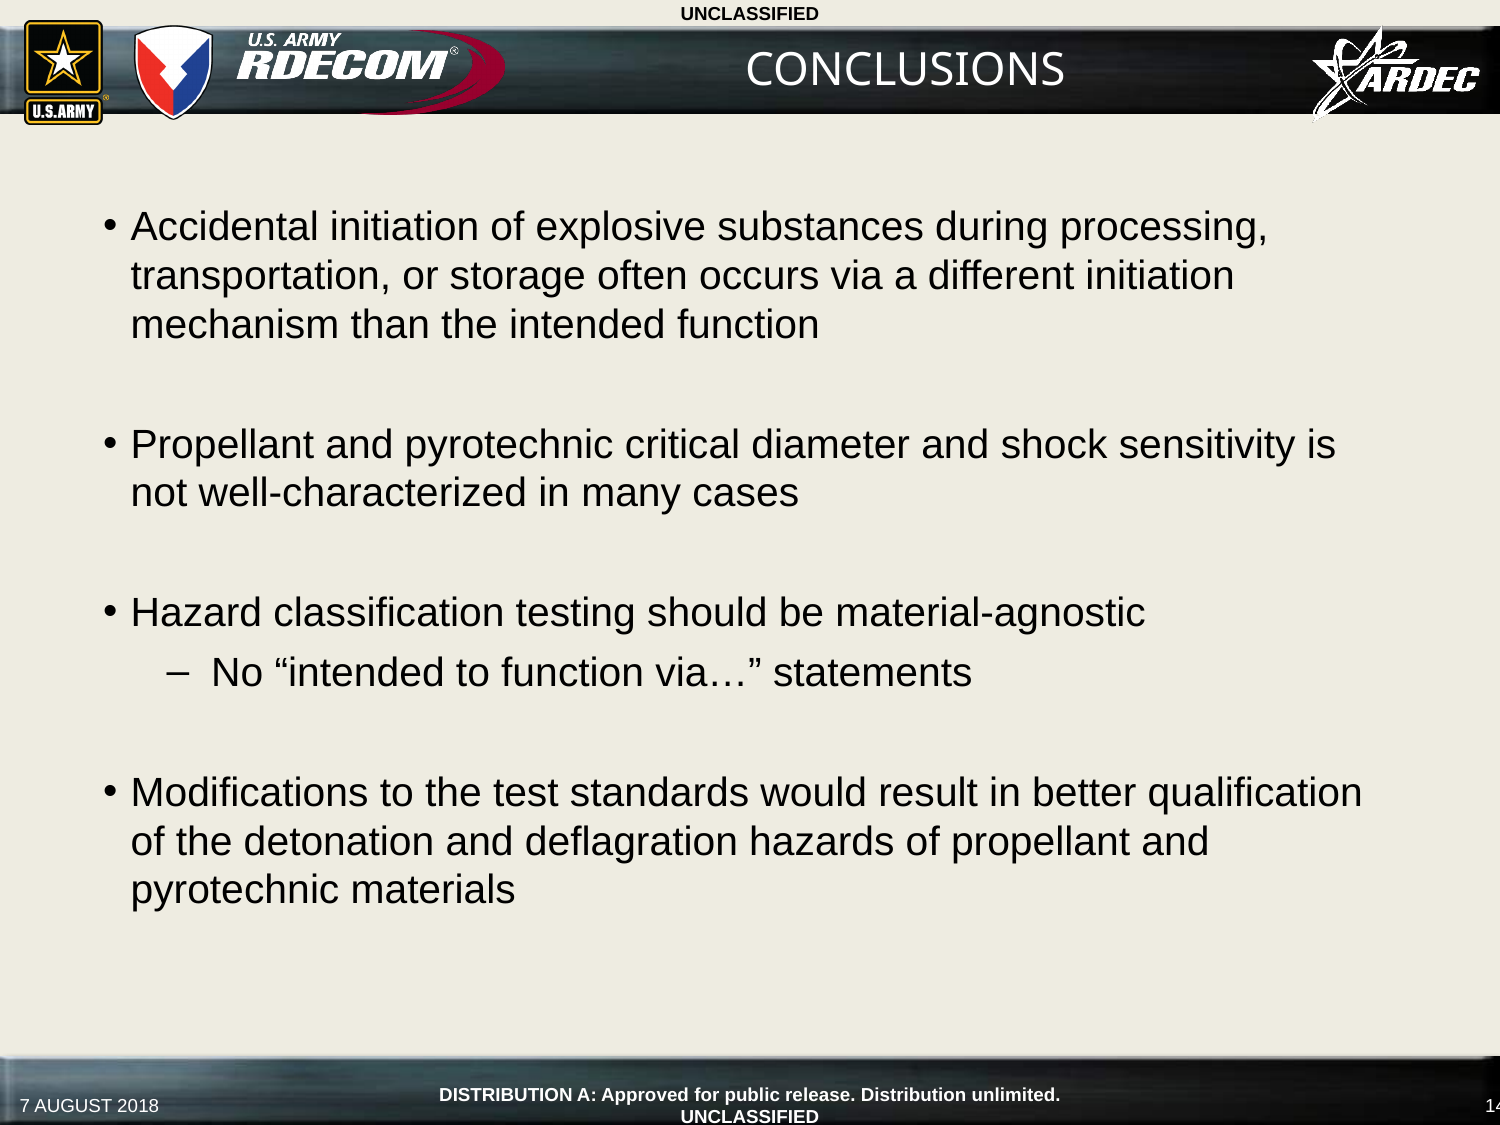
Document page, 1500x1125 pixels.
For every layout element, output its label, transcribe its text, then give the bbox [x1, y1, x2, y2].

picture [0, 20, 1500, 125]
title Conclusions [500, 24, 1312, 113]
list Accidental initiation of explosive substances during processing, transportation, or storage often occurs via a different initiation mechanism than the intended function Propellant and pyrotechnic critical diameter and shock sensitivity is not well-characterized in many cases Hazard classification testing should be material-agnostic No “intended to function via…” statements Modifications to the test standards would result in better qualification of the detonation and deflagration hazards of propellant and pyrotechnic materials [103, 200, 1397, 914]
picture [0, 1056, 1500, 1125]
